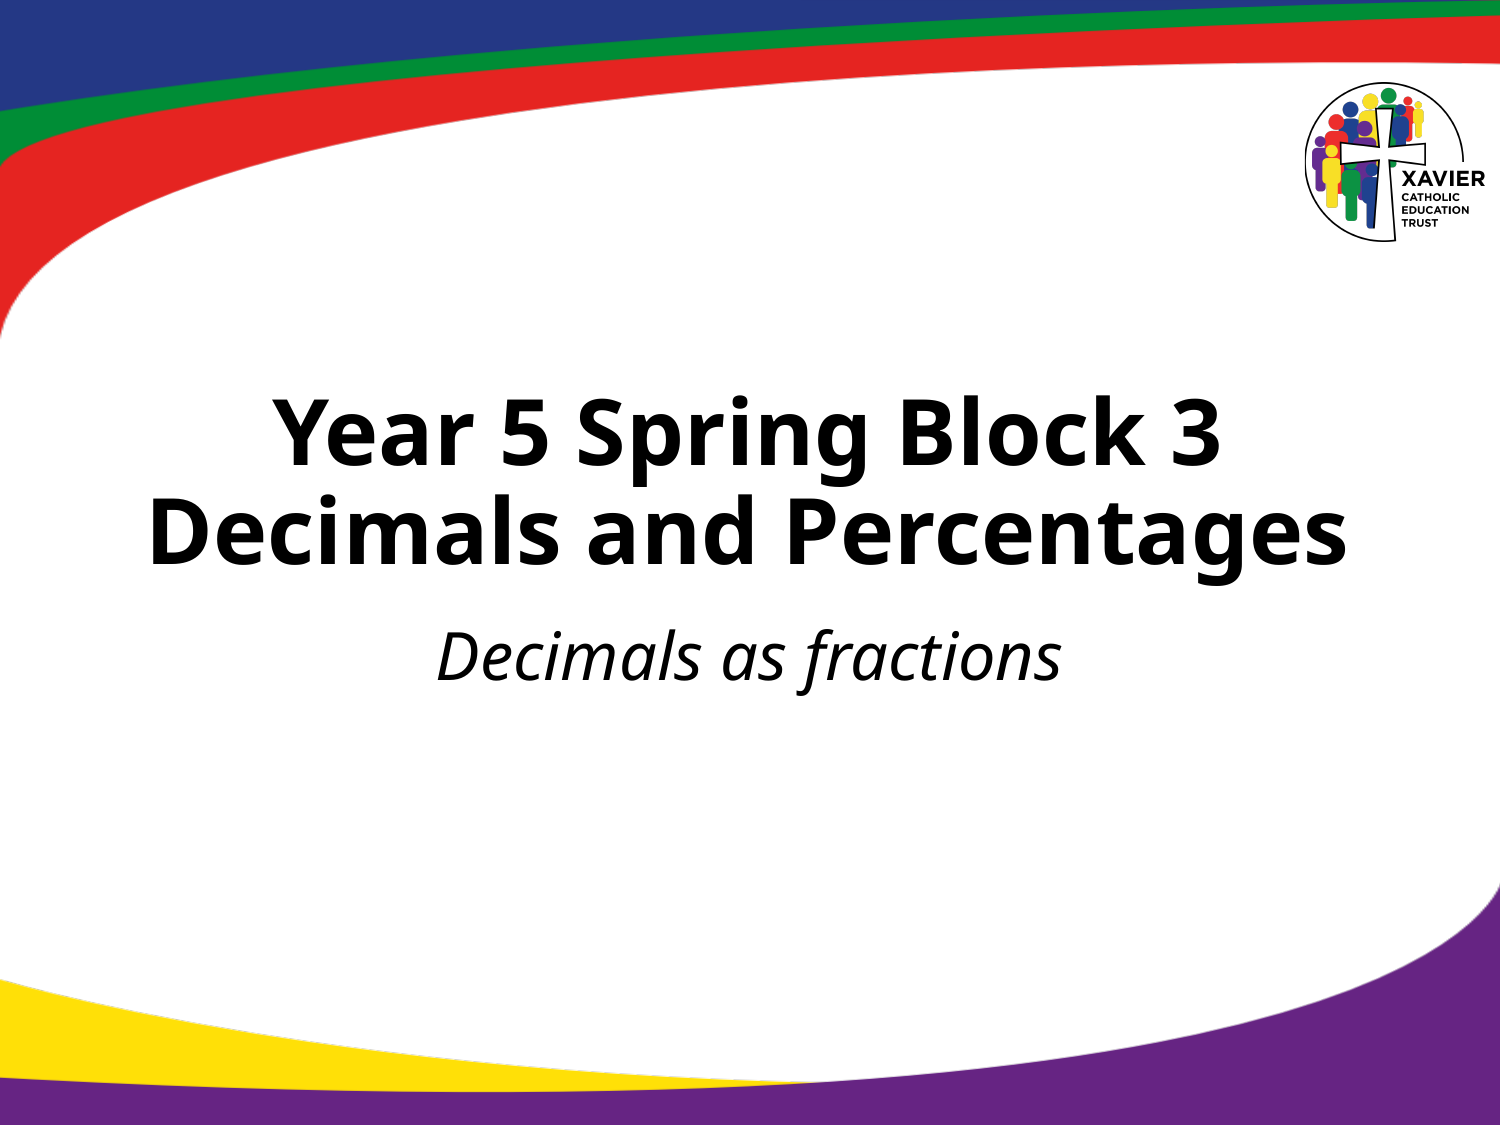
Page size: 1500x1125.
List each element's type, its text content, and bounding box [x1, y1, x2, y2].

list Decimals as fractions [103, 615, 1397, 1014]
title Year 5 Spring Block 3 Decimals and Percentages [81, 376, 1415, 594]
